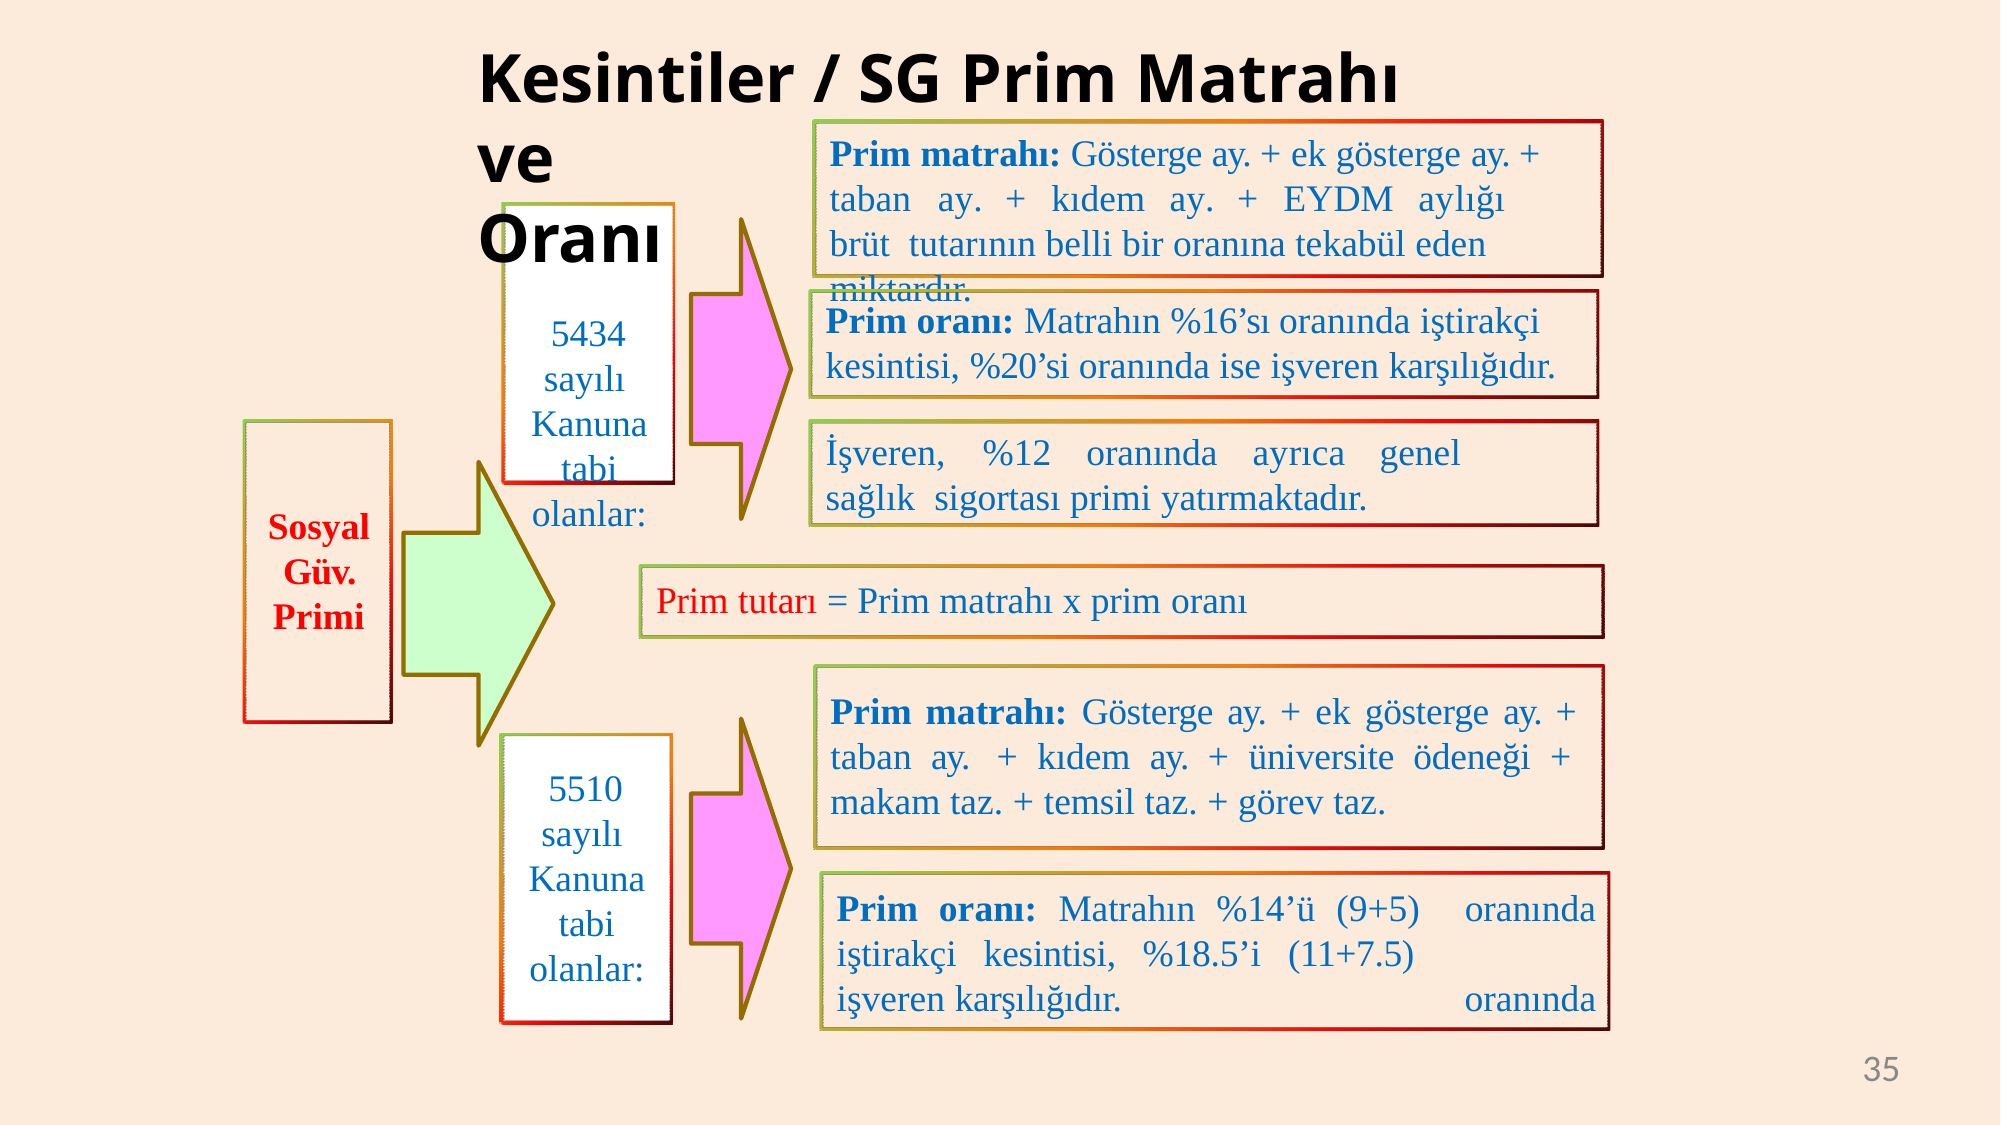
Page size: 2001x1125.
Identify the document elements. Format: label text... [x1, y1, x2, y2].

text_box Prim tutarı = Prim matrahı x prim oranı [653, 573, 1250, 621]
text_box [499, 733, 673, 1025]
text_box [403, 532, 554, 746]
text_box [638, 564, 1605, 639]
text_box oranında oranında [1462, 881, 1598, 1064]
text_box Prim matrahı: Gösterge ay. + ek gösterge ay. + taban ay. + kıdem ay. + EYDM aylığı brüt tutarının belli bir oranına tekabül eden miktardır. [827, 126, 1590, 289]
text_box 5510 sayılı Kanuna tabi olanlar: [525, 762, 647, 990]
title Kesintiler / SG Prim Matrahı [474, 33, 1412, 224]
text_box ve Oranı 5434 sayılı Kanuna tabi olanlar: [474, 113, 754, 534]
text_box [691, 718, 792, 1019]
text_box [242, 419, 393, 724]
text_box [812, 119, 1604, 278]
text_box [808, 289, 1600, 399]
text_box [813, 664, 1605, 850]
text_box [808, 419, 1600, 527]
text_box Sosyal Güv. Primi [265, 499, 372, 637]
slide_number 35 [1858, 1051, 1905, 1125]
text_box Prim matrahı: Gösterge ay. + ek gösterge ay. + taban ay. + kıdem ay. + üniversite ödeneği + makam taz. + temsil taz. + görev taz. [828, 685, 1592, 823]
text_box Prim oranı: Matrahın %14’ü (9+5) iştirakçi kesintisi, %18.5’i (11+7.5) işveren karşılığıdır. [834, 881, 1442, 1019]
text_box [691, 219, 792, 520]
text_box Prim oranı: Matrahın %16’sı oranında iştirakçi kesintisi, %20’si oranında ise işveren karşılığıdır. İşveren, %12 oranında ayrıca genel sağlık sigortası primi yatırmaktadır. [823, 294, 1585, 519]
text_box [819, 871, 1611, 1031]
